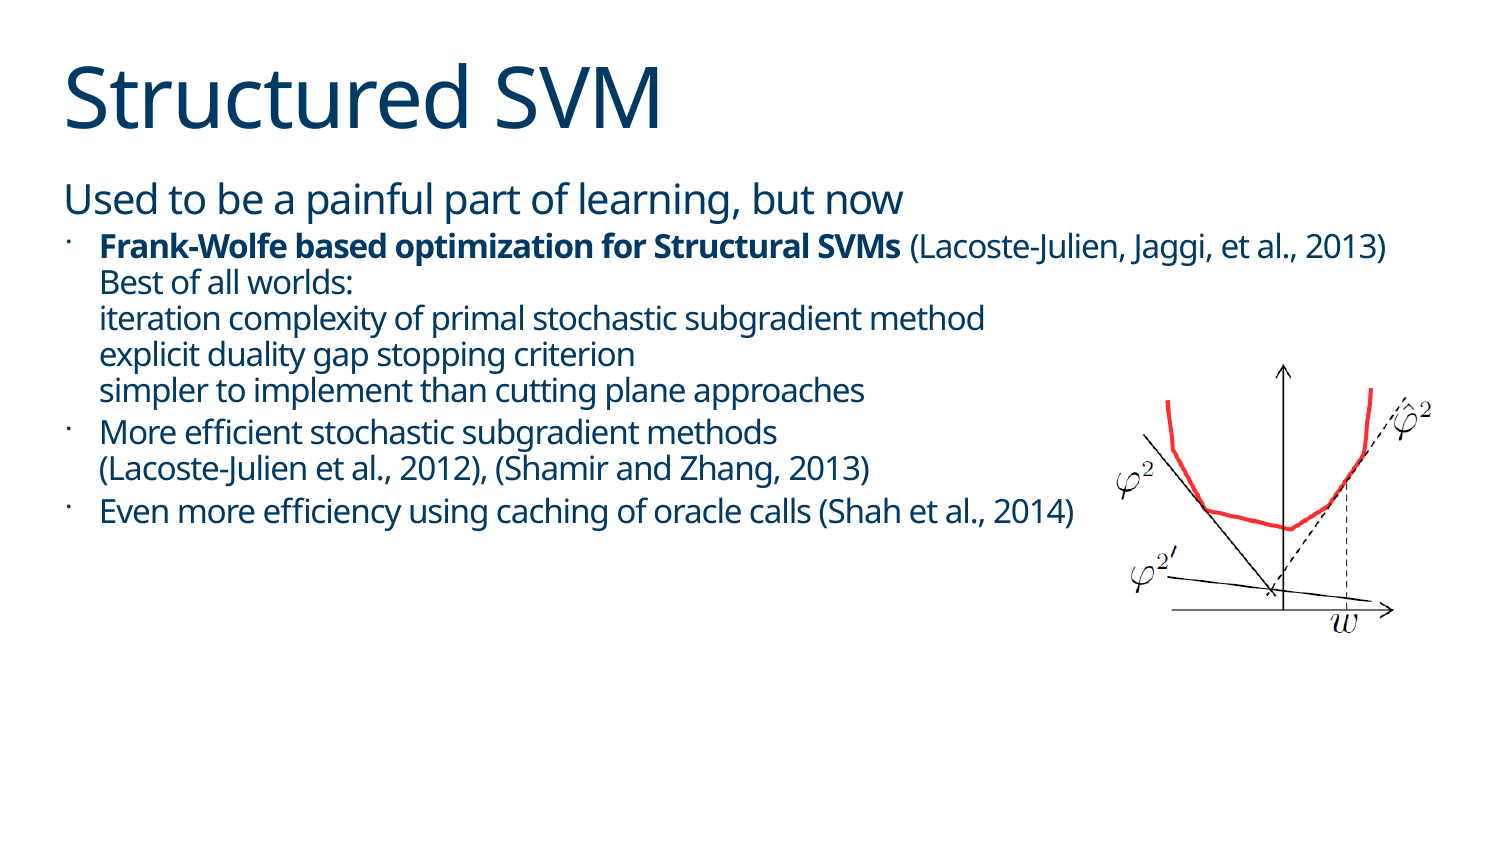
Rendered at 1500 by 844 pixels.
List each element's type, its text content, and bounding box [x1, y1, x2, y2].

title Structured SVM [63, 54, 1436, 148]
list Used to be a painful part of learning, but now Frank-Wolfe based optimization for Structural SVMs (Lacoste-Julien, Jaggi, et al., 2013) Best of all worlds: iteration complexity of primal stochastic subgradient method explicit duality gap stopping criterion simpler to implement than cutting plane approaches More efficient stochastic subgradient methods (Lacoste-Julien et al., 2012), (Shamir and Zhang, 2013) Even more efficiency using caching of oracle calls (Shah et al., 2014) [63, 178, 1436, 539]
picture [1110, 358, 1437, 645]
